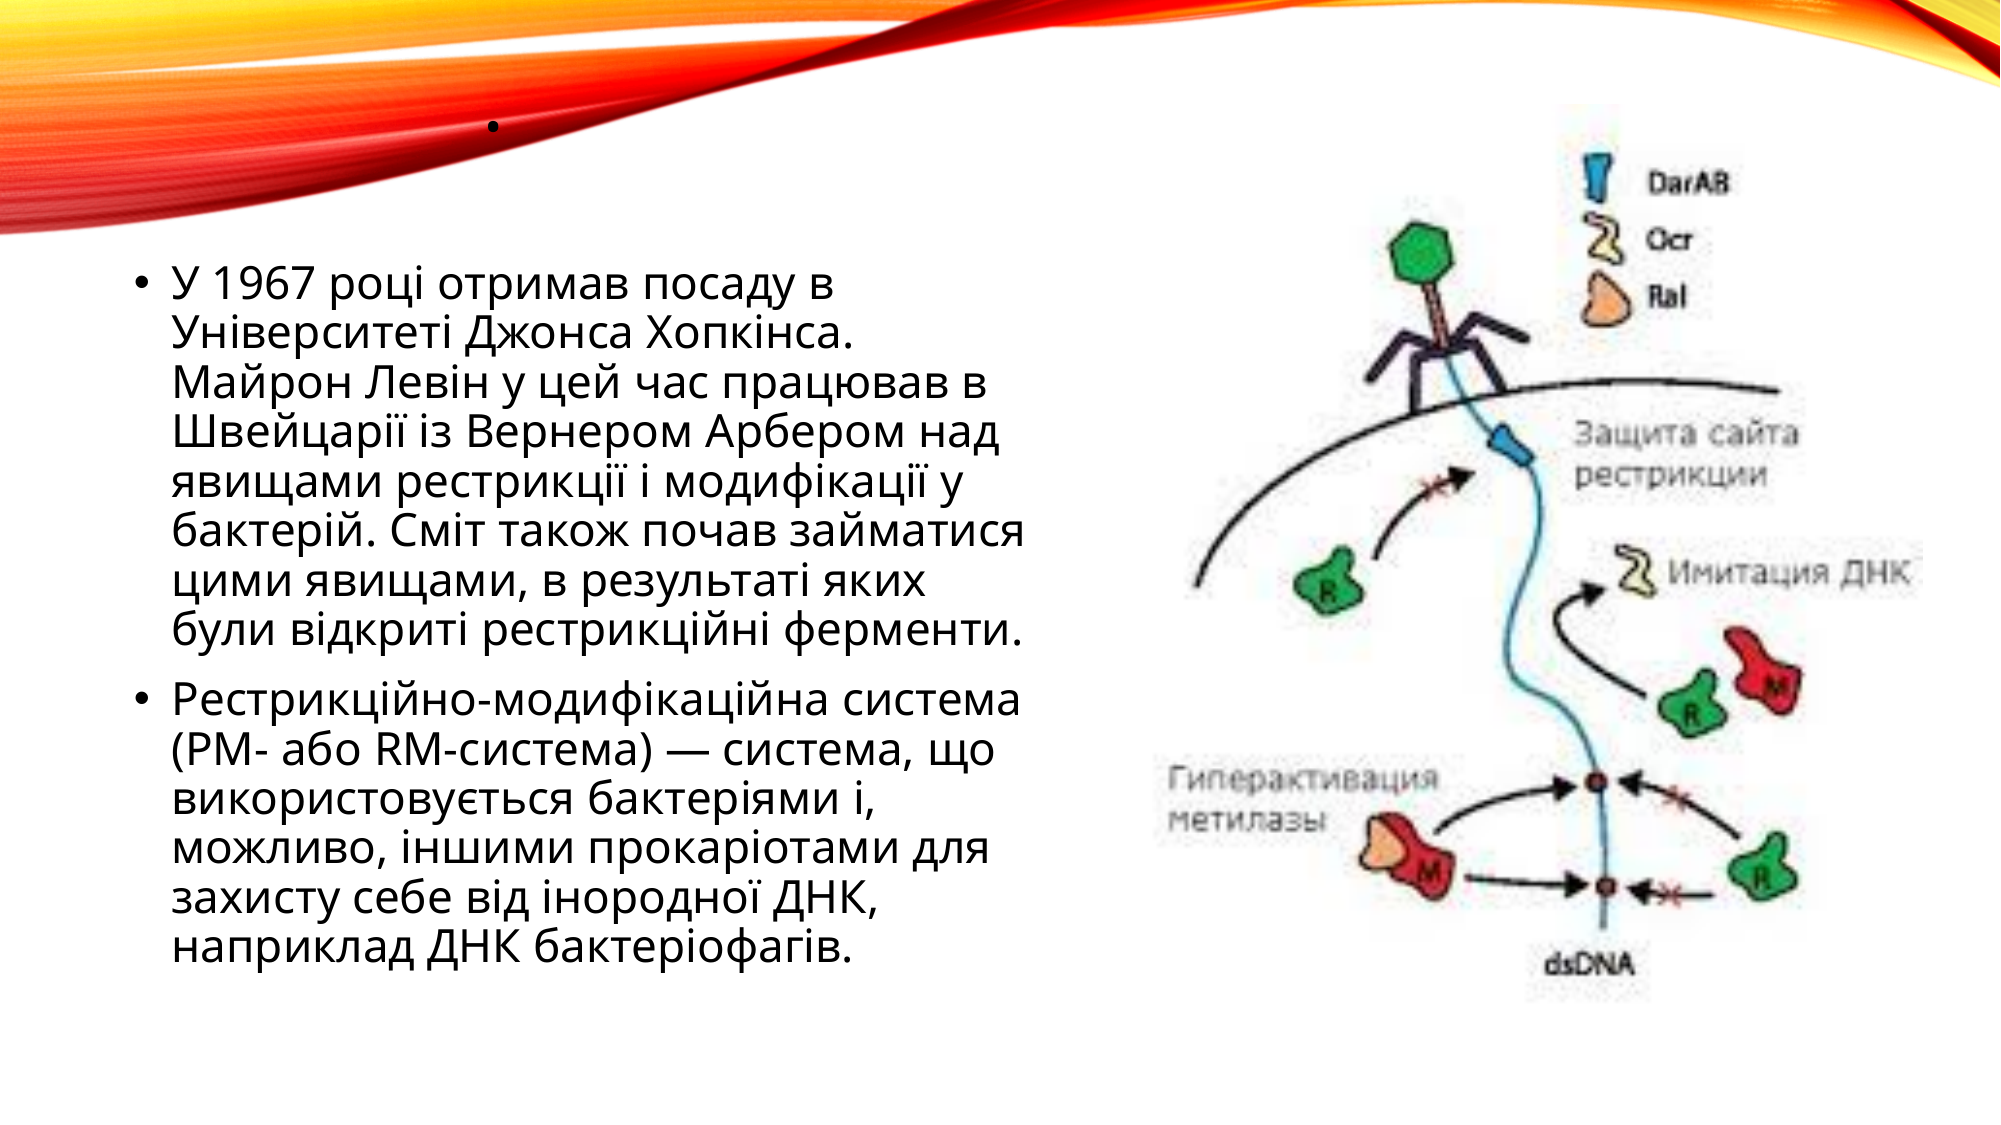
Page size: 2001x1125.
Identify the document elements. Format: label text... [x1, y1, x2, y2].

title . [363, 28, 521, 182]
list У 1967 році отримав посаду в Університеті Джонса Хопкінса. Майрон Левін у цей час працював в Швейцарії із Вернером Арбером над явищами рестрикції і модифікації у бактерій. Сміт також почав займатися цими явищами, в результаті яких були відкриті рестрикційні ферменти. Рестрикційно-модифікаційна система (РМ- або RM-система) — система, що використовується бактеріями і, можливо, іншими прокаріотами для захисту себе від інородної ДНК, наприклад ДНК бактеріофагів. [118, 252, 1048, 1033]
picture [0, 0, 2000, 1055]
